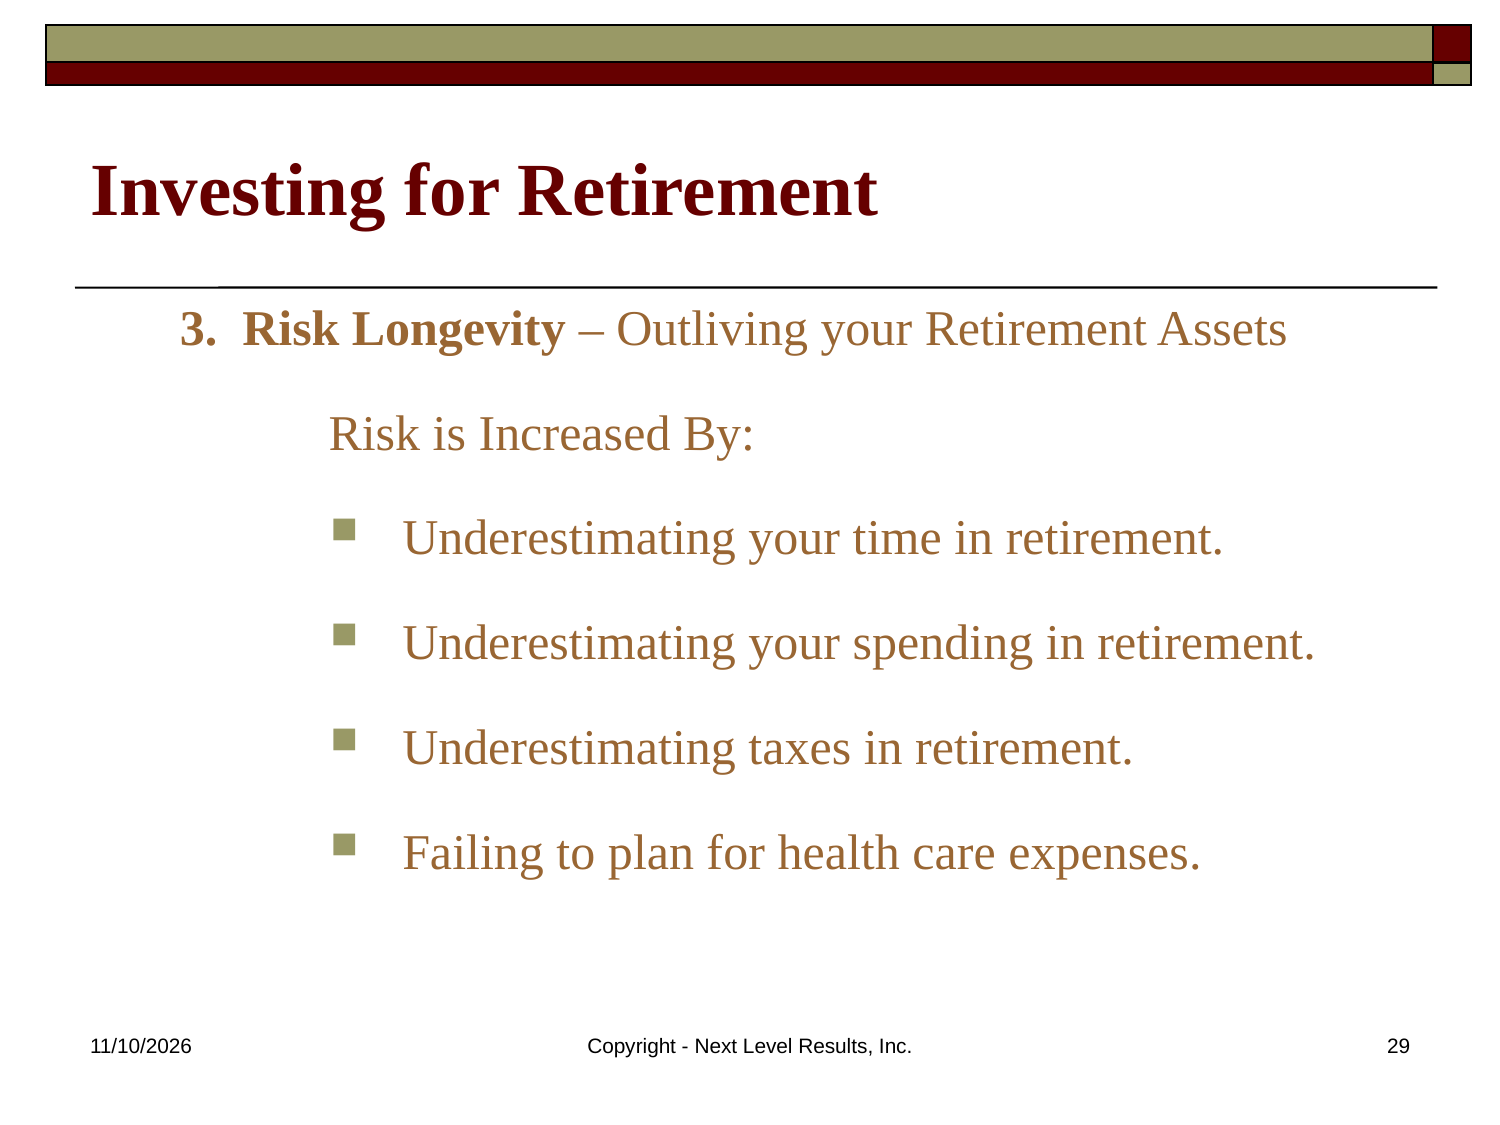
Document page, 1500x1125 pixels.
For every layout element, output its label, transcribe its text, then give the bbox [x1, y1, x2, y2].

slide_number 29 [1112, 1024, 1426, 1101]
title Investing for Retirement [75, 87, 1425, 238]
list 3. Risk Longevity – Outliving your Retirement Assets Risk is Increased By: Underestimating your time in retirement. Underestimating your spending in retirement. Underestimating taxes in retirement. Failing to plan for health care expenses. [87, 287, 1438, 1006]
footer Copyright - Next Level Results, Inc. [512, 1024, 988, 1101]
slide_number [74, 1024, 351, 1101]
